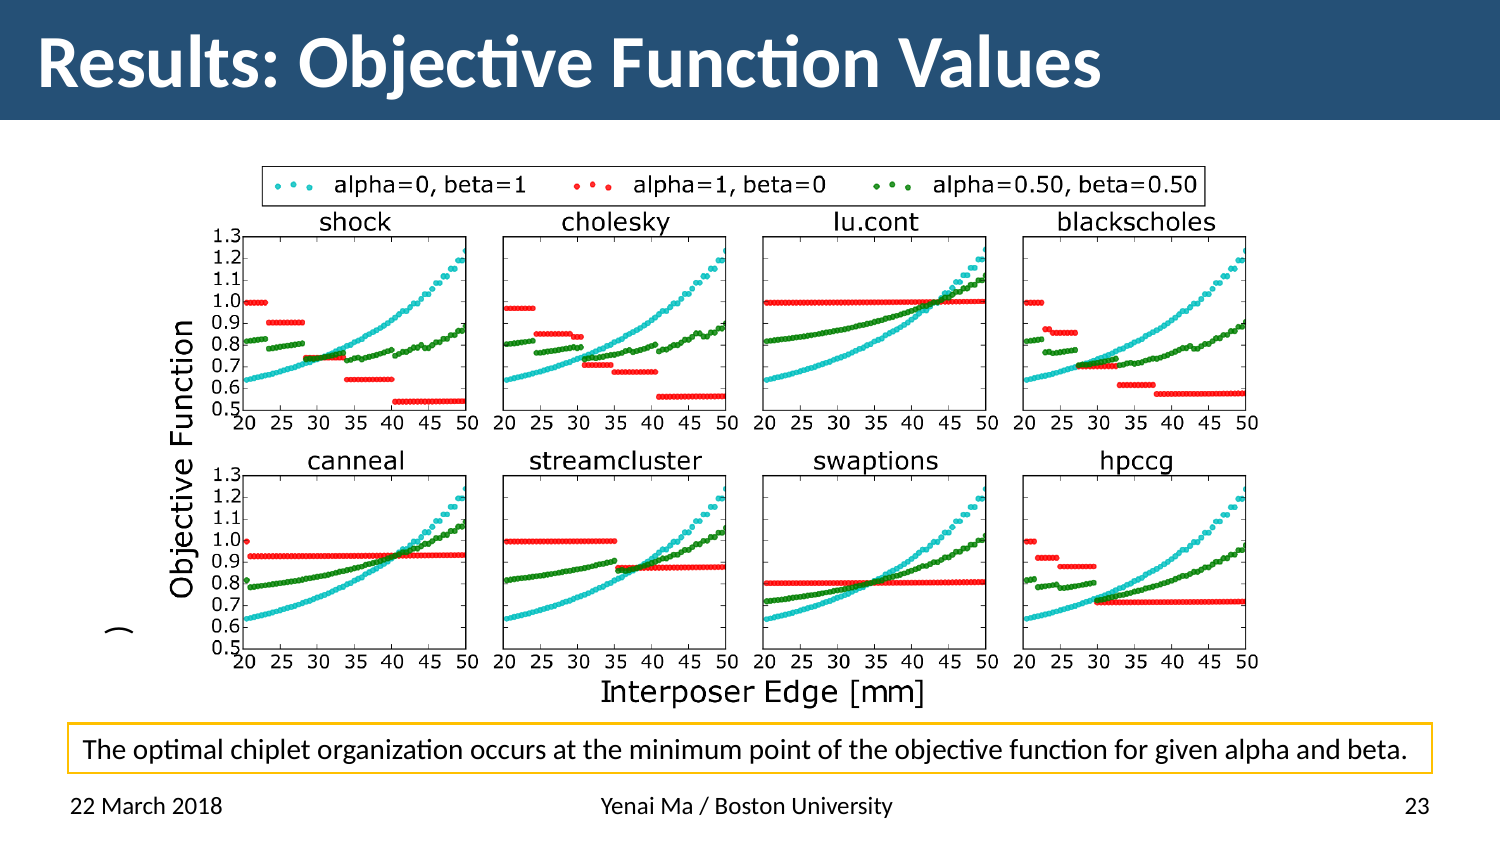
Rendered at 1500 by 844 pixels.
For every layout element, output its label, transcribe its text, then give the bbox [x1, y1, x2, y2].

slide_number 23 [1059, 782, 1445, 827]
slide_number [55, 782, 441, 827]
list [160, 157, 1264, 718]
footer Yenai Ma / Boston University [496, 782, 1004, 827]
text_box The optimal chiplet organization occurs at the minimum point of the objective function for given alpha and beta. [67, 722, 1433, 774]
title Results: Objective Function Values [22, 15, 1478, 111]
